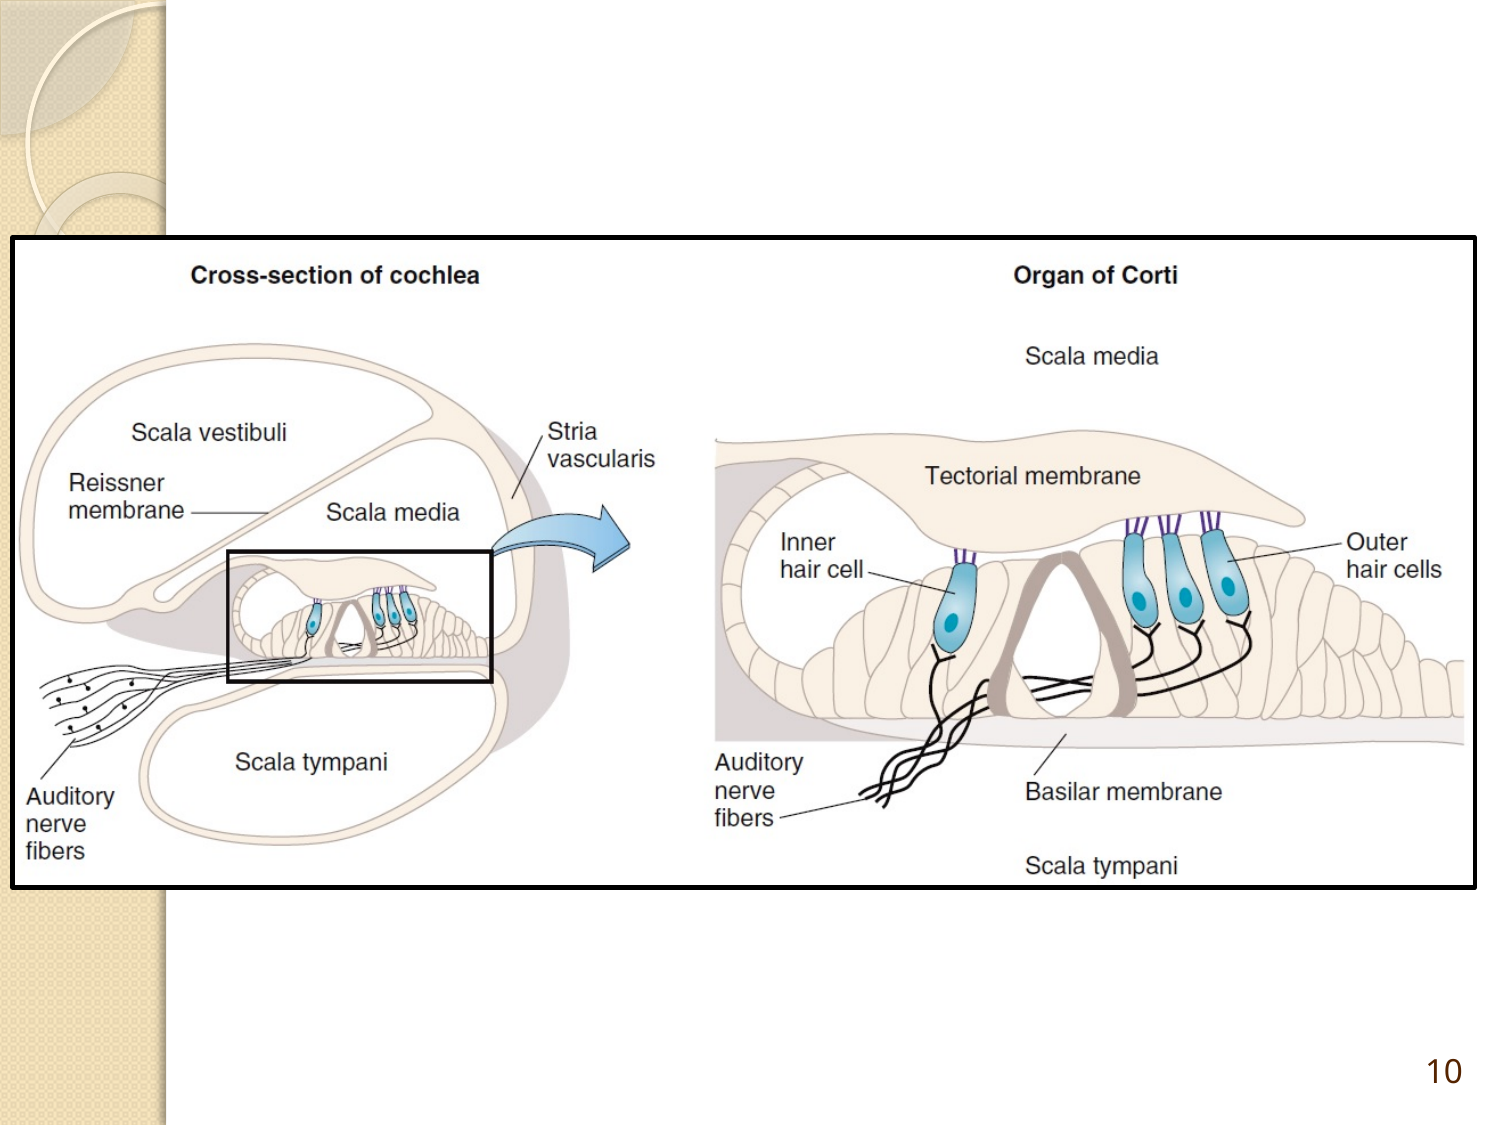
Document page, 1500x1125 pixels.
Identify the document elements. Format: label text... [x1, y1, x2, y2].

slide_number 10 [1400, 1025, 1488, 1104]
picture [12, 237, 1478, 888]
